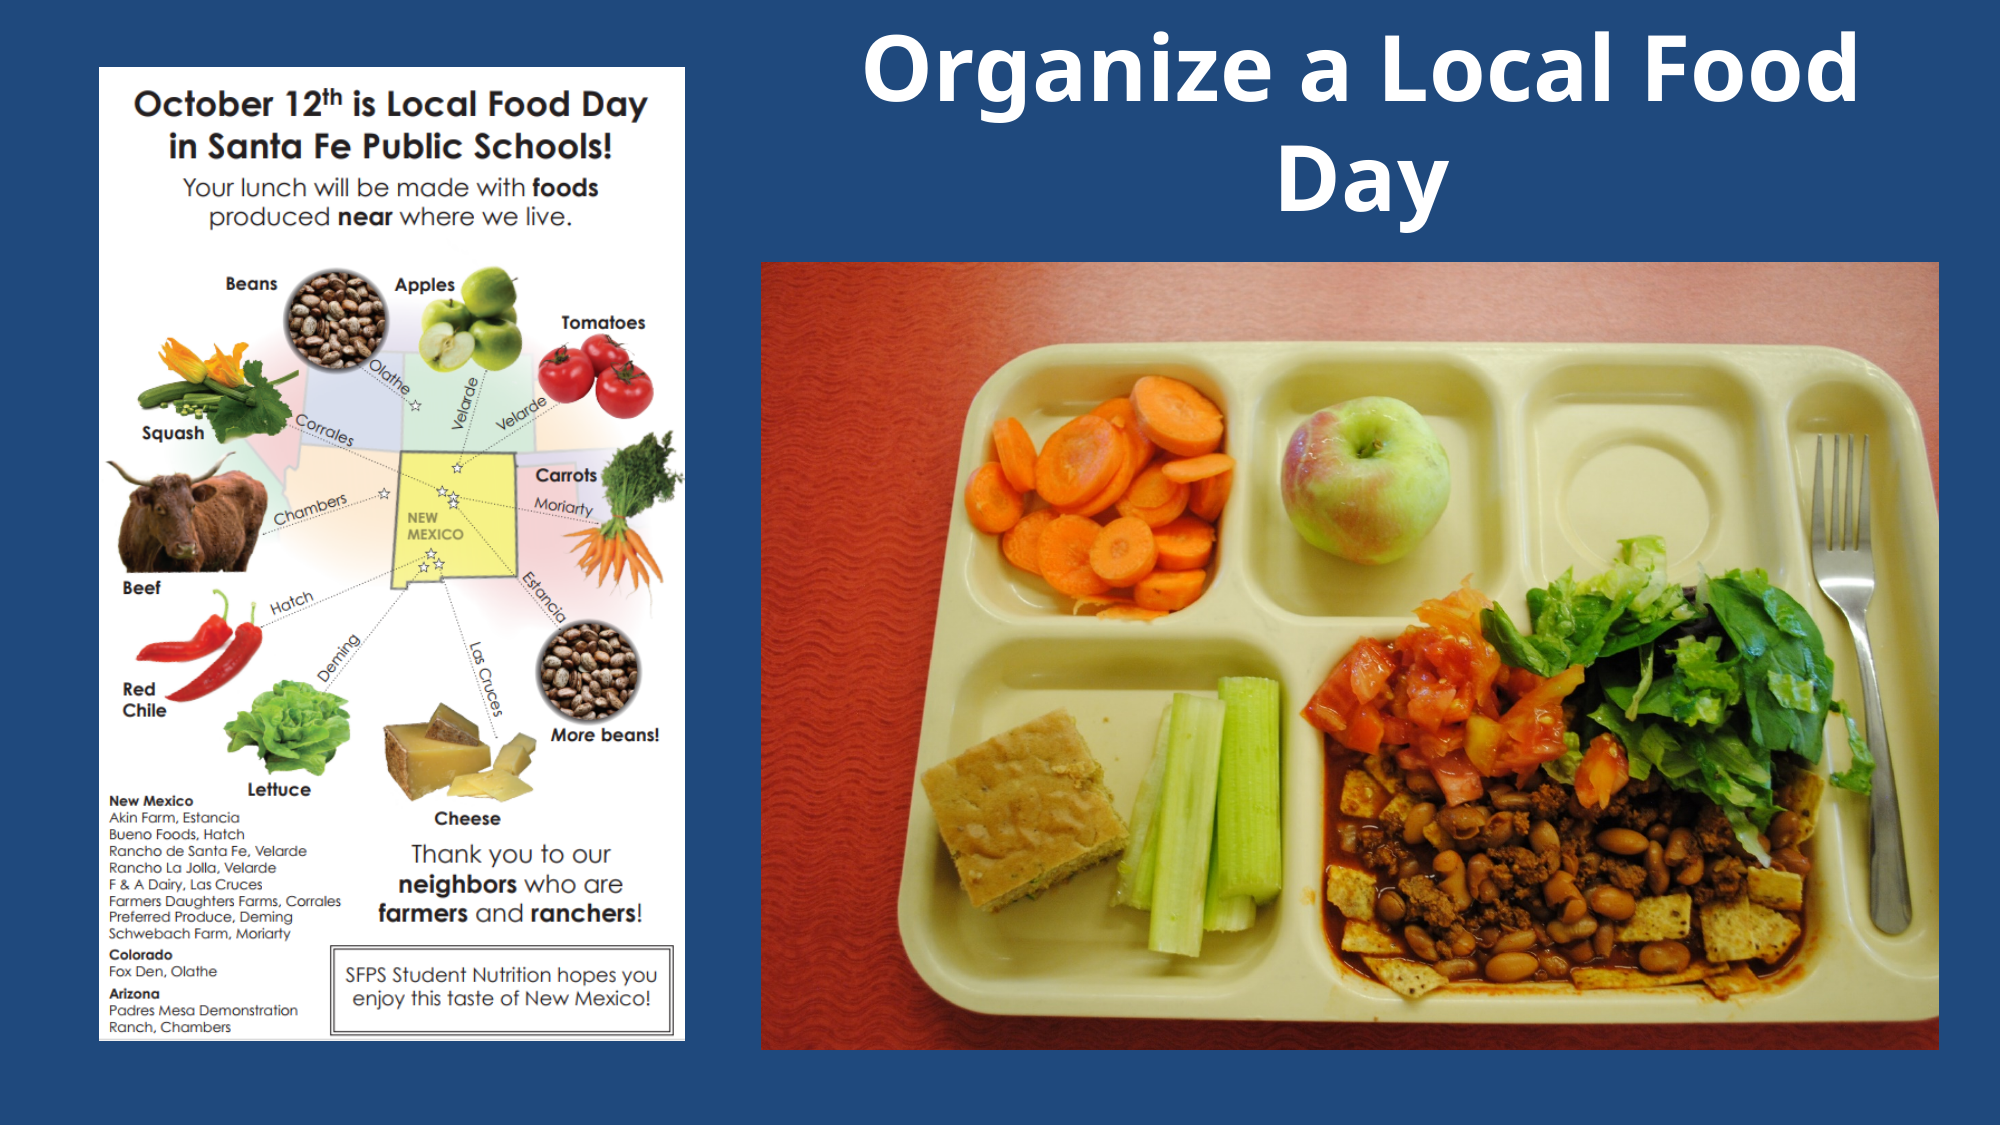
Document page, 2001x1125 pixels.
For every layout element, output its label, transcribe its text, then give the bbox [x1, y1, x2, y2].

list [761, 262, 1939, 1051]
title Organize a Local Food Day [834, 116, 1889, 238]
picture [99, 67, 685, 1042]
